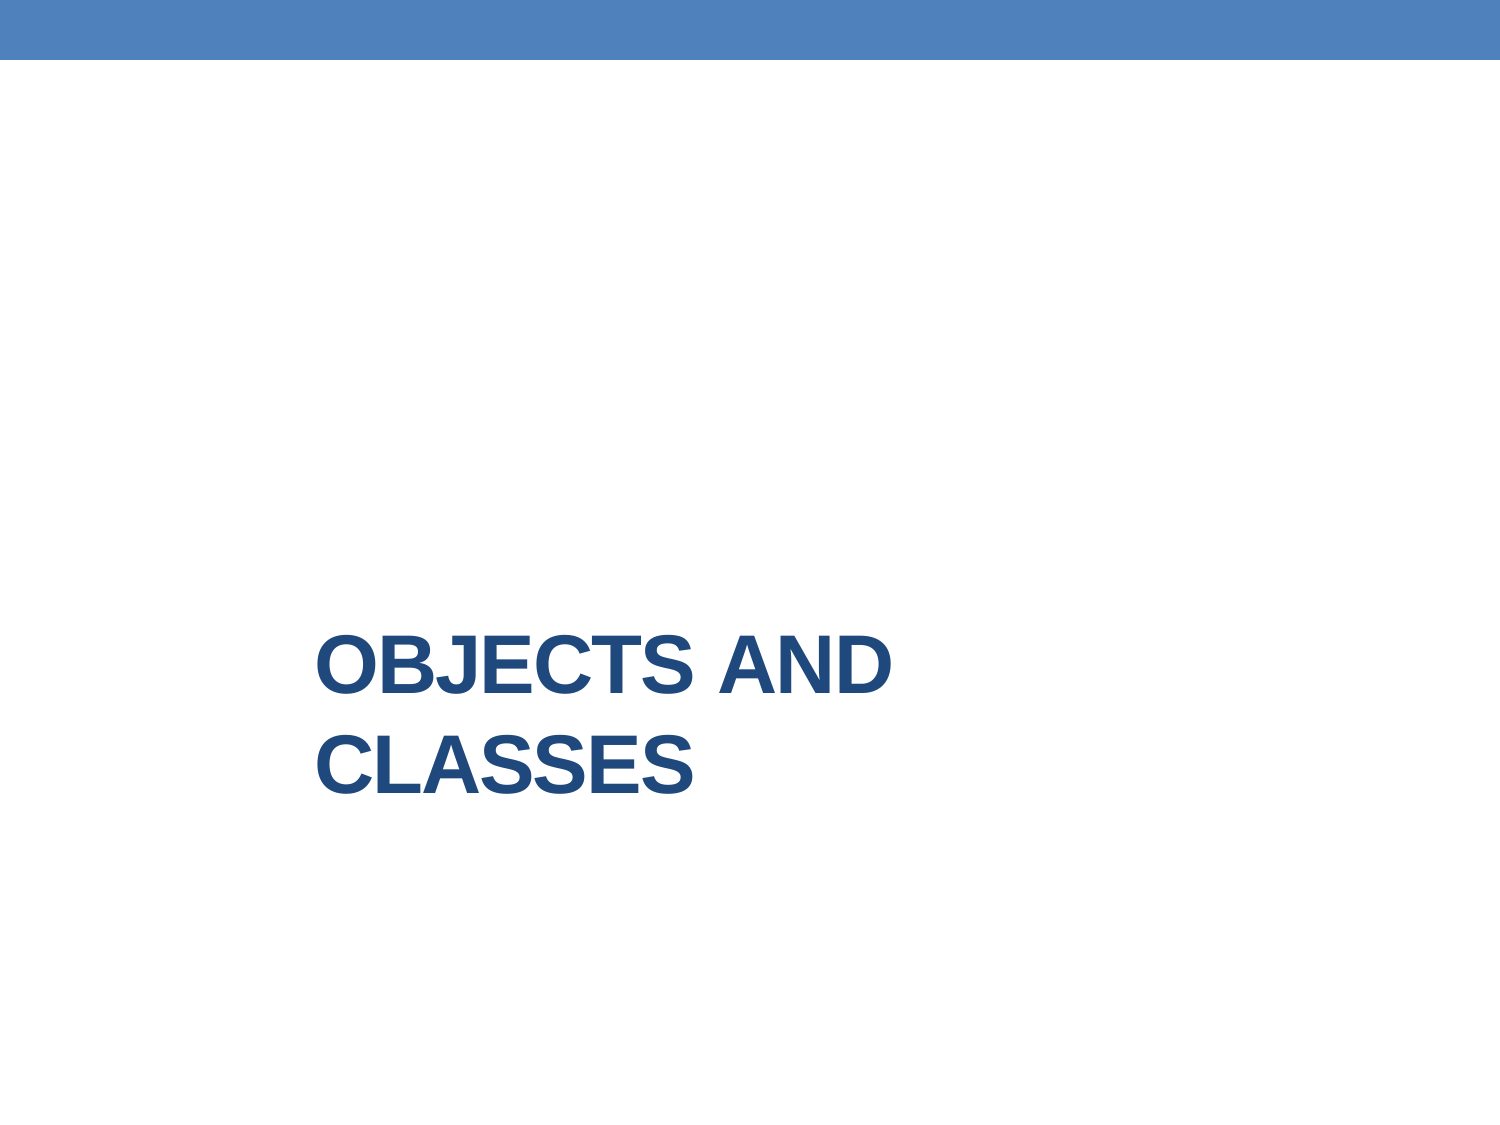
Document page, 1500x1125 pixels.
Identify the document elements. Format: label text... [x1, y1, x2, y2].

text_box OBJECTS AND CLASSES [312, 608, 1290, 811]
text_box [0, 0, 1500, 60]
